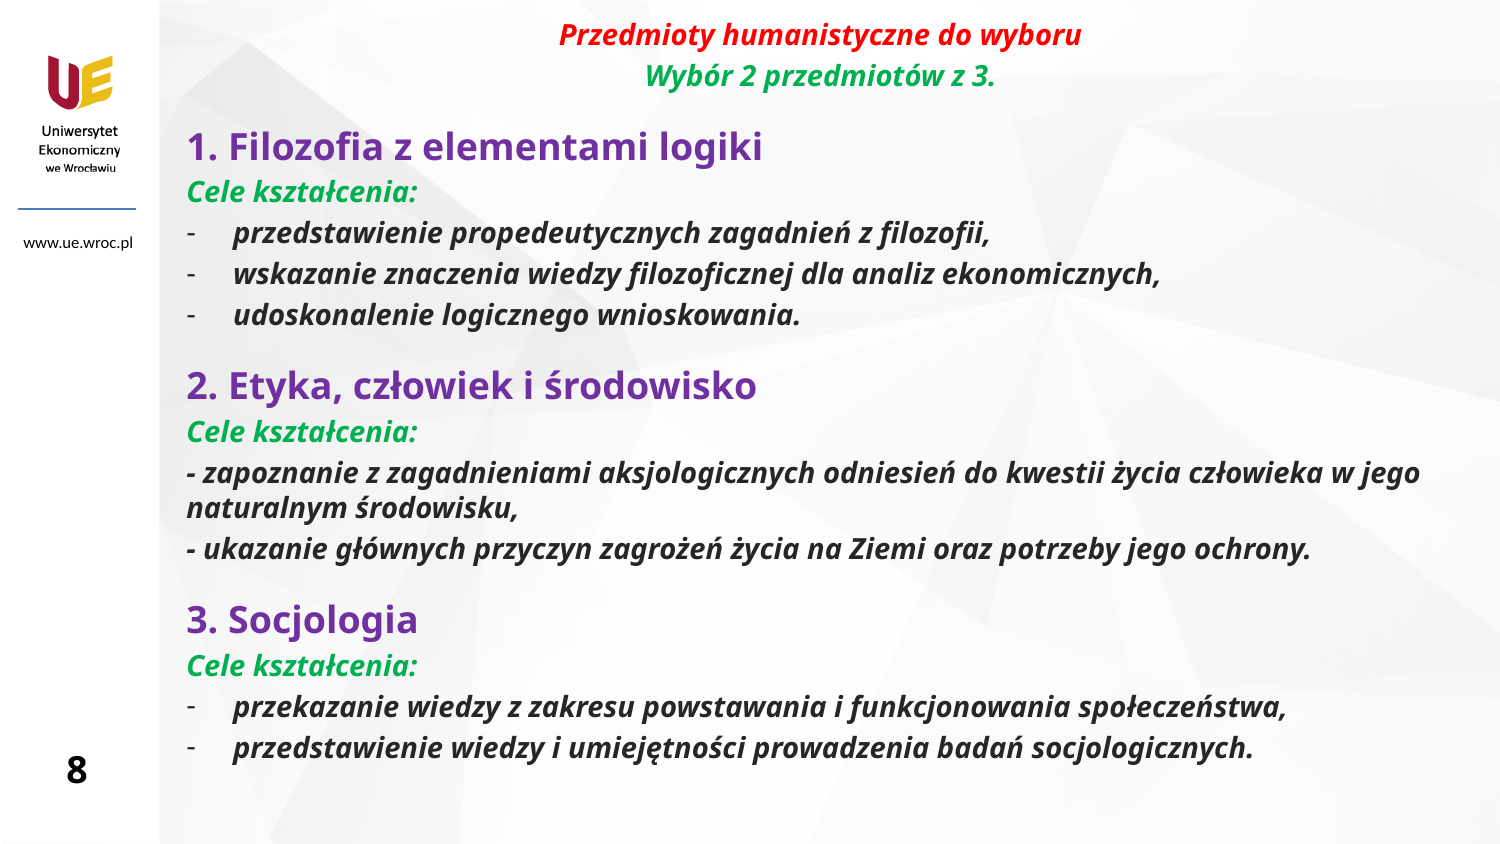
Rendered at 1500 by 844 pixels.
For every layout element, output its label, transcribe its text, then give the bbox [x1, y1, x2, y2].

list Przedmioty humanistyczne do wyboru Wybór 2 przedmiotów z 3. 1. Filozofia z elementami logiki Cele kształcenia: przedstawienie propedeutycznych zagadnień z filozofii, wskazanie znaczenia wiedzy filozoficznej dla analiz ekonomicznych, udoskonalenie logicznego wnioskowania. 2. Etyka, człowiek i środowisko Cele kształcenia: - zapoznanie z zagadnieniami aksjologicznych odniesień do kwestii życia człowieka w jego naturalnym środowisku, - ukazanie głównych przyczyn zagrożeń życia na Ziemi oraz potrzeby jego ochrony. 3. Socjologia Cele kształcenia: przekazanie wiedzy z zakresu powstawania i funkcjonowania społeczeństwa, przedstawienie wiedzy i umiejętności prowadzenia badań socjologicznych. [171, 8, 1471, 844]
picture [39, 55, 120, 172]
